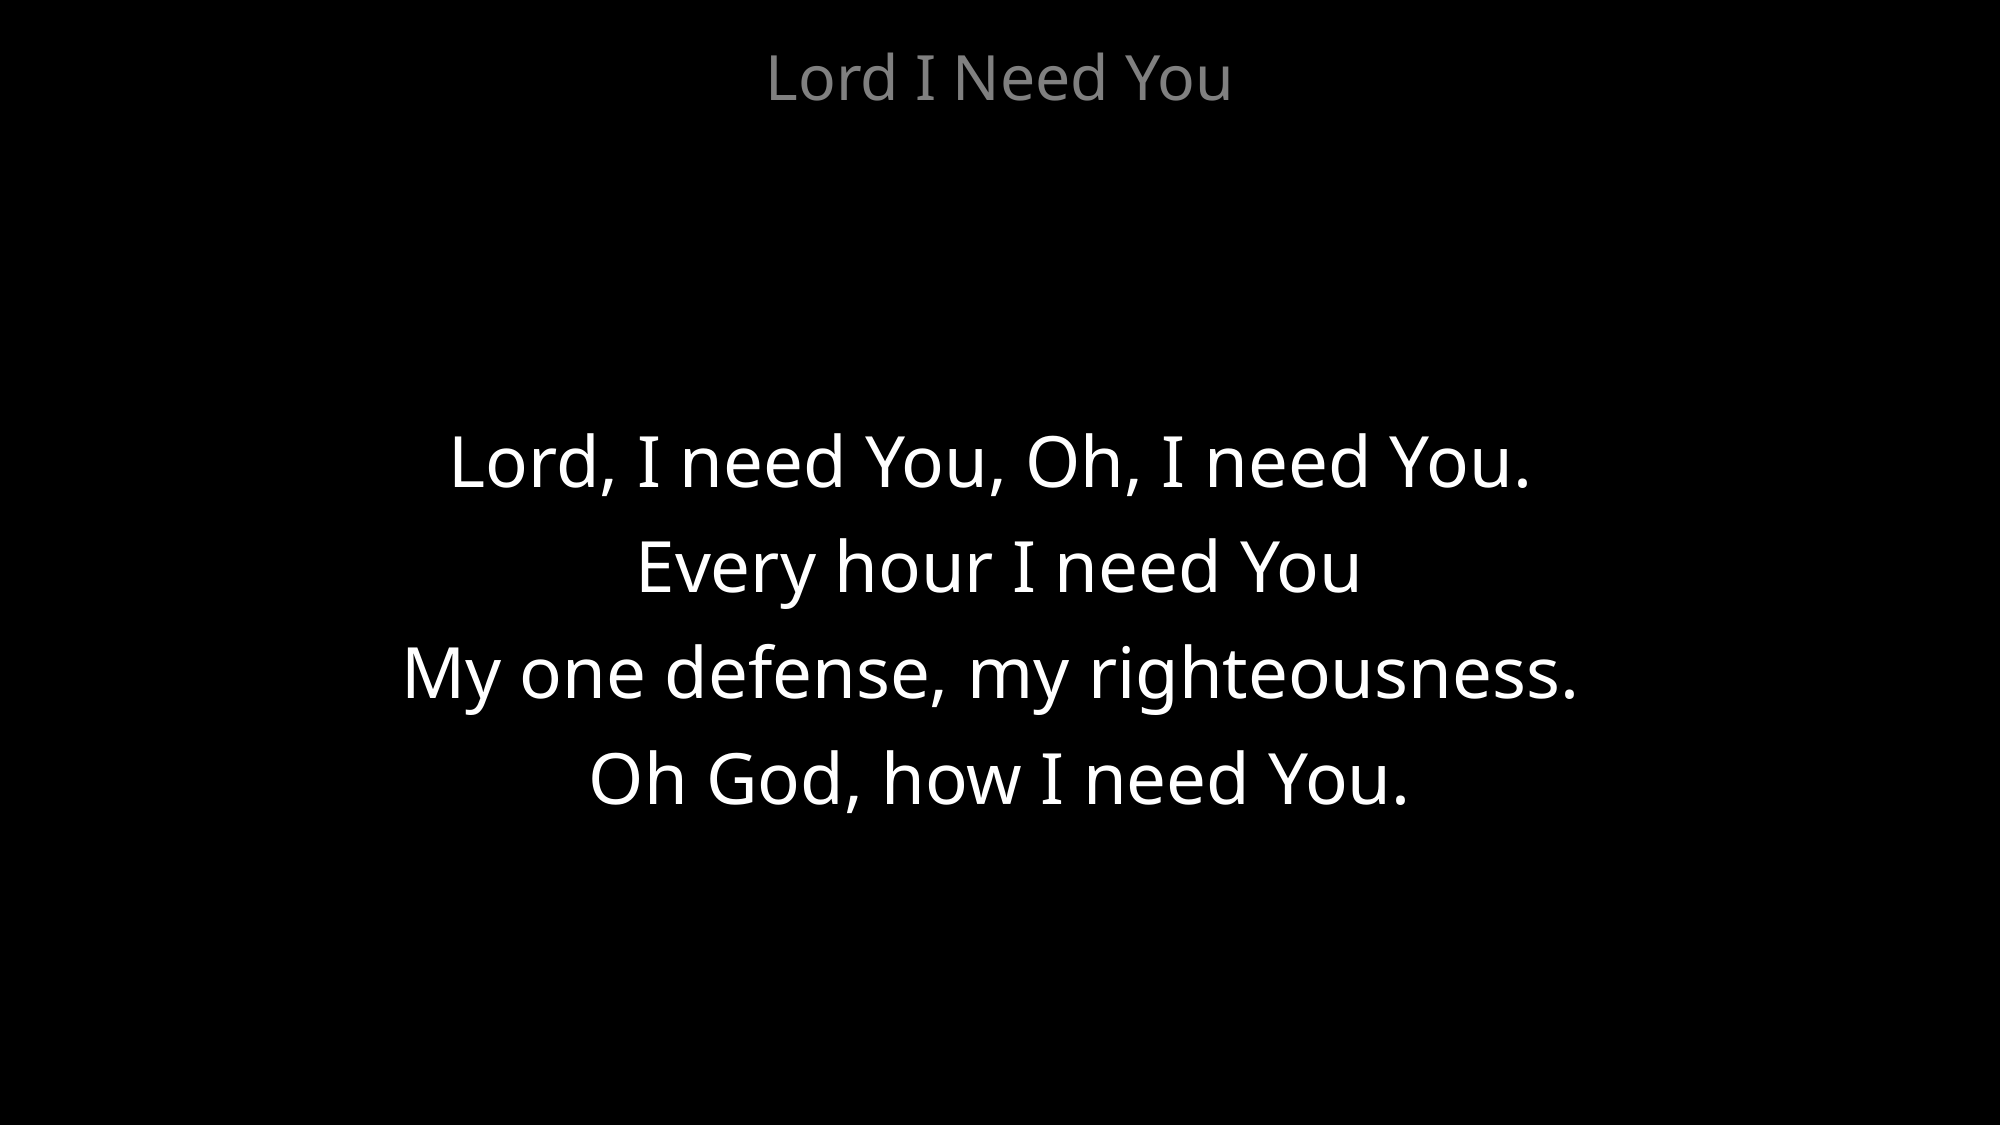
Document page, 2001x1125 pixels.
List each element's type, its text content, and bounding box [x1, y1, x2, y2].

text_box Lord, I need You, Oh, I need You. Every hour I need You My one defense, my righteousness. Oh God, how I need You. [0, 140, 2000, 1095]
text_box Lord I Need You [447, 30, 1553, 120]
